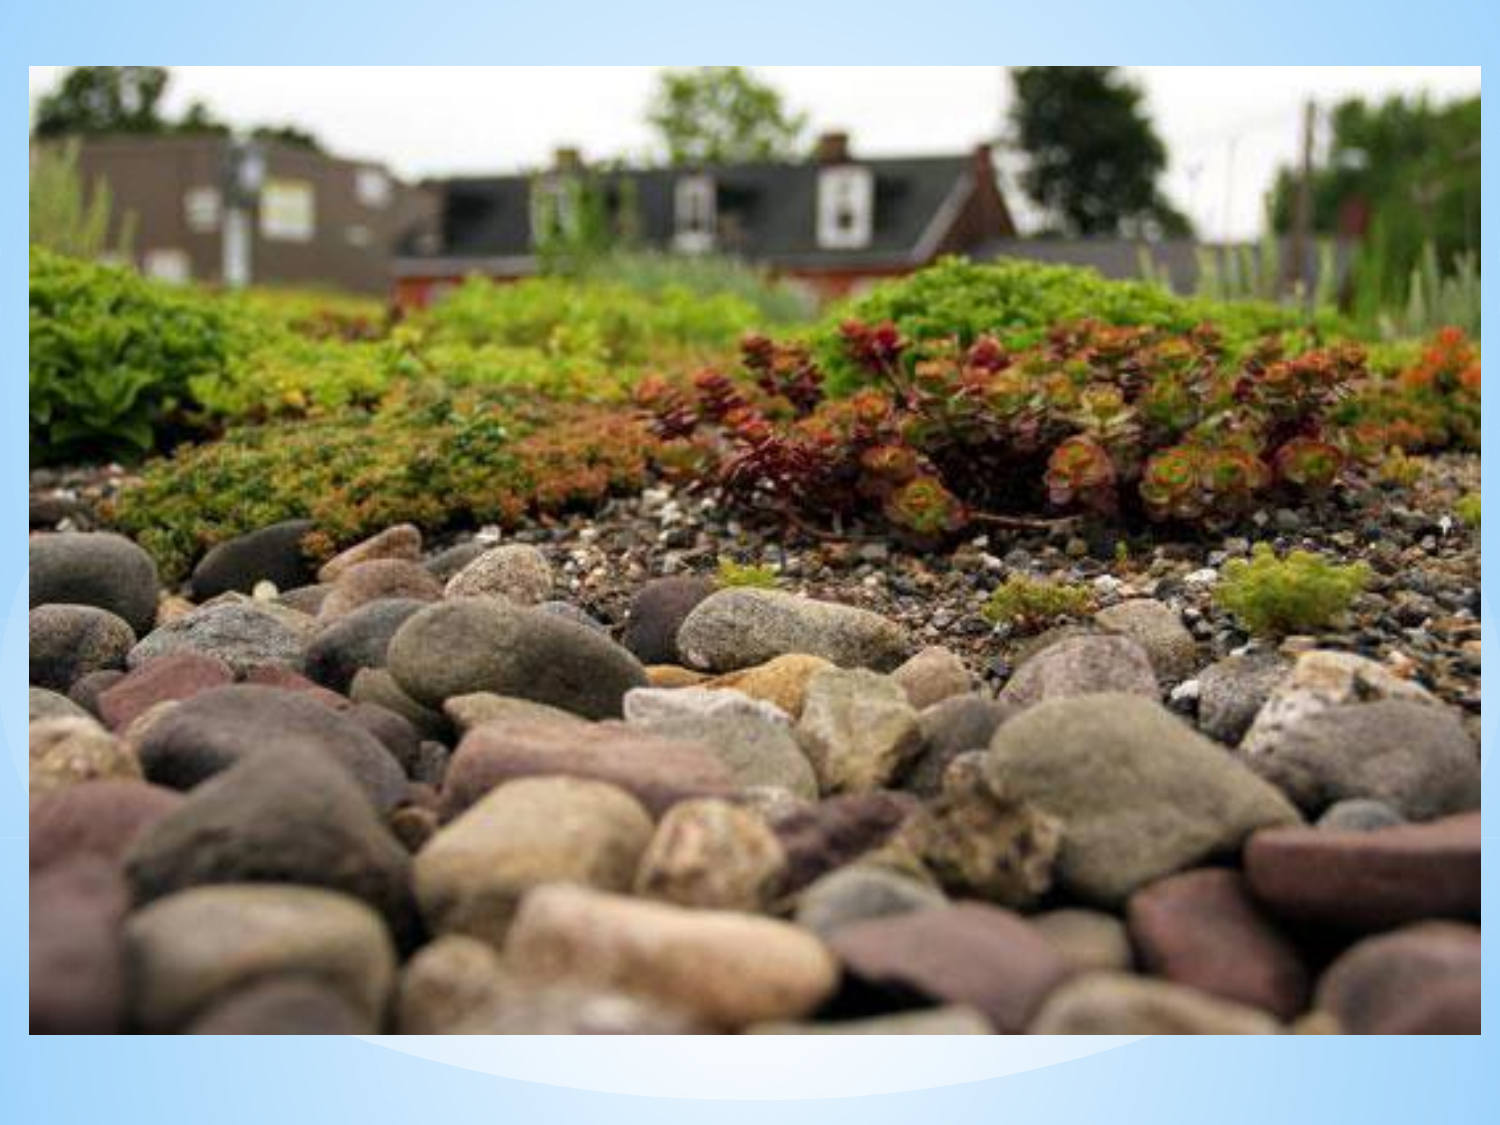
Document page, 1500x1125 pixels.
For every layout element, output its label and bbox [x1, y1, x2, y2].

picture [29, 66, 1482, 1036]
